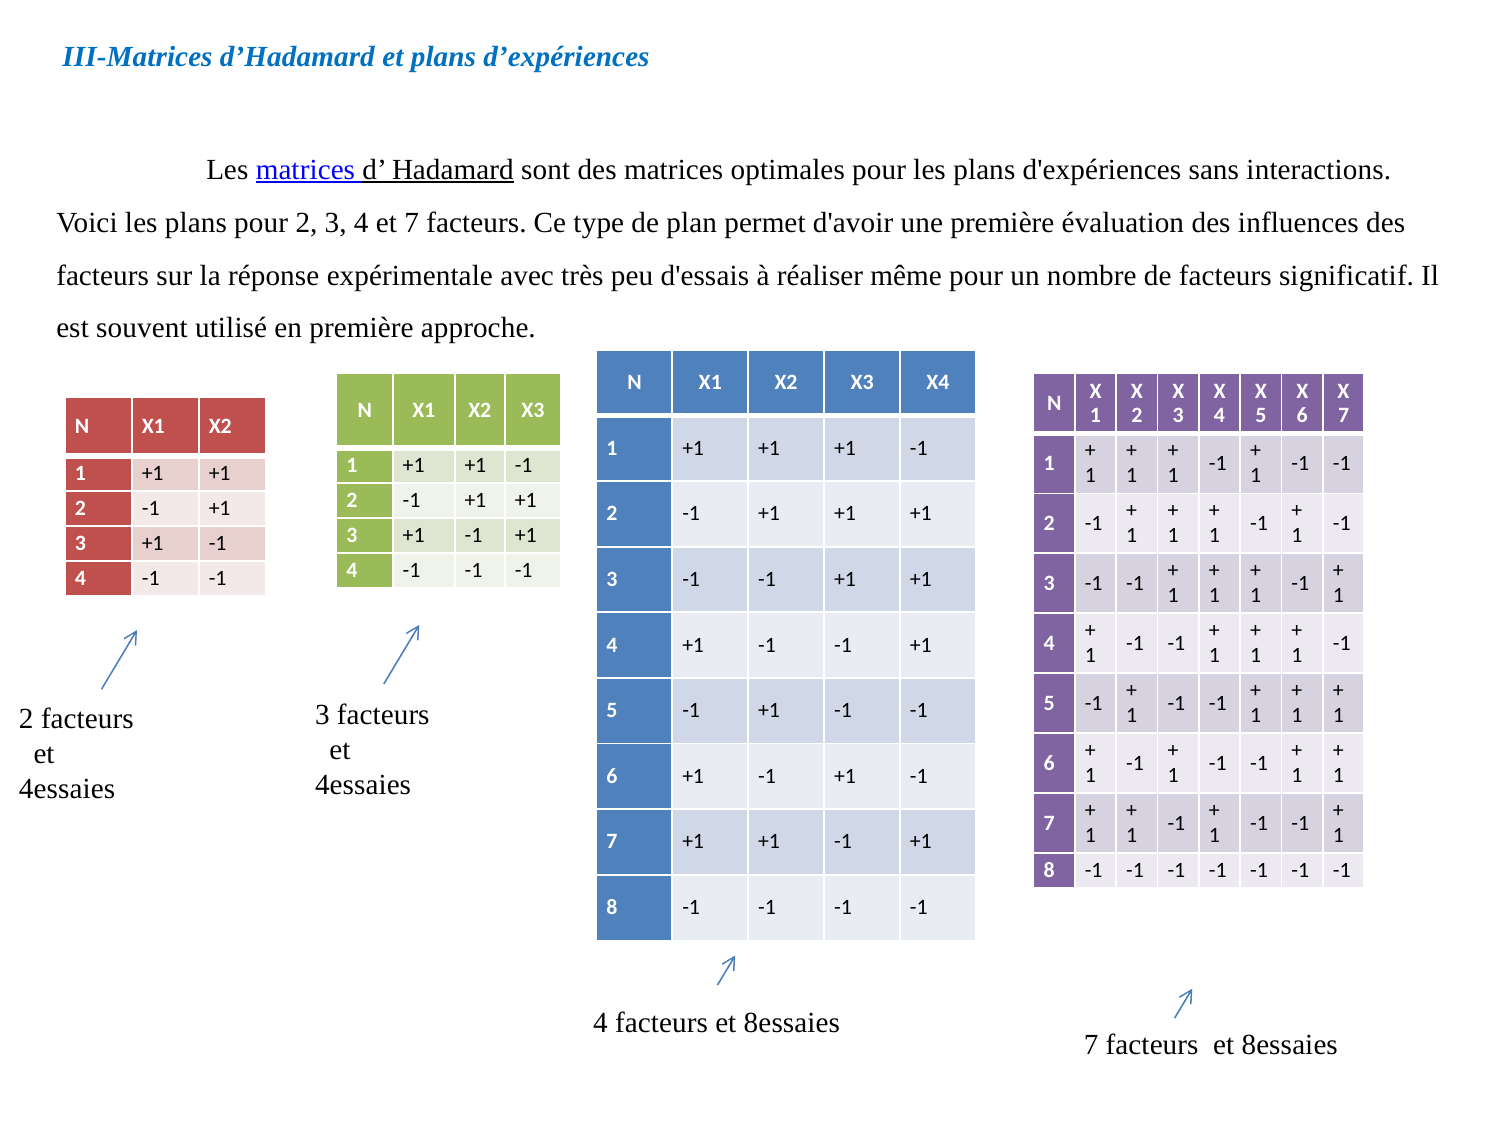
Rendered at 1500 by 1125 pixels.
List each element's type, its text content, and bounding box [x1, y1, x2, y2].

table_cell -1 [1117, 854, 1157, 887]
table_cell +1 [1324, 554, 1363, 612]
table_cell -1 [749, 876, 823, 940]
table_cell +1 [825, 418, 899, 480]
table_cell 2 [597, 482, 671, 546]
table_cell -1 [901, 876, 975, 940]
table_cell -1 [1241, 854, 1281, 887]
table_cell -1 [1282, 436, 1322, 493]
table_cell -1 [1241, 494, 1281, 552]
table_cell +1 [1324, 794, 1363, 852]
table_cell 2 [66, 492, 131, 525]
table_header X6 [1282, 374, 1322, 431]
table_cell -1 [1324, 614, 1363, 672]
table_cell +1 [1241, 554, 1281, 612]
table_cell -1 [1158, 794, 1198, 852]
table_cell 2 [337, 484, 392, 517]
table_cell -1 [1117, 734, 1157, 792]
table_cell -1 [825, 679, 899, 743]
table_header X3 [1158, 374, 1198, 431]
table_cell +1 [673, 744, 747, 808]
text_box 7 facteurs et 8essaies [1068, 1018, 1366, 1068]
table_header X1 [673, 351, 747, 413]
table_header N [337, 374, 392, 445]
table_cell 3 [1034, 554, 1074, 612]
table_cell -1 [825, 810, 899, 874]
table_cell -1 [1076, 674, 1115, 732]
table_cell -1 [1117, 554, 1157, 612]
list Les matrices d’ Hadamard sont des matrices optimales pour les plans d'expériences sans interactions. Voici les plans pour 2, 3, 4 et 7 facteurs. Ce type de plan permet d'avoir une première évaluation des influences des facteurs sur la réponse expérimentale avec très peu d'essais à réaliser même pour un nombre de facteurs significatif. Il est souvent utilisé en première approche. [41, 125, 1467, 414]
table_cell -1 [456, 519, 504, 552]
table_cell +1 [1158, 734, 1198, 792]
table_header X2 [200, 398, 265, 453]
table_cell +1 [200, 459, 265, 490]
table_cell +1 [1282, 674, 1322, 732]
table_cell 7 [597, 810, 671, 874]
table_cell 4 [1034, 614, 1074, 672]
table_cell -1 [394, 484, 454, 517]
table_cell +1 [749, 679, 823, 743]
table_cell -1 [1241, 794, 1281, 852]
table_cell +1 [825, 482, 899, 546]
table_cell -1 [749, 744, 823, 808]
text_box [383, 624, 420, 685]
table_header X5 [1241, 374, 1281, 431]
table_cell -1 [133, 562, 198, 595]
table_cell +1 [1282, 494, 1322, 552]
table_header X7 [1324, 374, 1363, 431]
table_cell 6 [597, 744, 671, 808]
table_cell 7 [1034, 794, 1074, 852]
table_cell 3 [597, 548, 671, 611]
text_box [1174, 988, 1193, 1019]
table_cell +1 [825, 744, 899, 808]
table_cell -1 [901, 744, 975, 808]
table_cell -1 [1200, 436, 1239, 493]
table_cell +1 [901, 548, 975, 611]
table_cell +1 [1076, 614, 1115, 672]
table_cell -1 [200, 562, 265, 595]
table_cell -1 [456, 554, 504, 587]
table_cell -1 [1158, 674, 1198, 732]
table_cell -1 [825, 876, 899, 940]
table_header X4 [901, 351, 975, 413]
table_cell 6 [1034, 734, 1074, 792]
table_cell +1 [1076, 734, 1115, 792]
title III-Matrices d’Hadamard et plans d’expériences [29, 19, 691, 90]
table_cell +1 [749, 418, 823, 480]
table_cell +1 [1200, 494, 1239, 552]
table_cell -1 [1282, 794, 1322, 852]
table_cell +1 [133, 459, 198, 490]
table_cell -1 [1200, 674, 1239, 732]
table_cell +1 [673, 613, 747, 677]
table_cell 3 [66, 527, 131, 560]
table_header N [66, 398, 131, 453]
table_cell -1 [200, 527, 265, 560]
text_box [717, 955, 736, 986]
table_cell +1 [1241, 436, 1281, 493]
table_cell -1 [394, 554, 454, 587]
table_cell -1 [673, 679, 747, 743]
table_header X3 [825, 351, 899, 413]
table_header X3 [506, 374, 560, 445]
table_cell +1 [133, 527, 198, 560]
table_cell +1 [749, 810, 823, 874]
table_cell -1 [1200, 734, 1239, 792]
table_cell 1 [1034, 436, 1074, 493]
table_cell -1 [673, 876, 747, 940]
table_cell 5 [1034, 674, 1074, 732]
table_cell 3 [337, 519, 392, 552]
table_cell 4 [66, 562, 131, 595]
text_box 2 facteurs et 4essaies [4, 692, 172, 812]
table_cell +1 [1117, 436, 1157, 493]
table_cell +1 [200, 492, 265, 525]
table_cell 8 [597, 876, 671, 940]
table_cell -1 [1076, 494, 1115, 552]
table_cell +1 [1076, 436, 1115, 493]
table_cell -1 [749, 548, 823, 611]
table_cell +1 [1200, 614, 1239, 672]
table_cell +1 [749, 482, 823, 546]
table_header X2 [456, 374, 504, 445]
table_cell +1 [901, 482, 975, 546]
table_cell +1 [901, 613, 975, 677]
table_cell +1 [673, 418, 747, 480]
table_header N [597, 351, 671, 413]
table_cell -1 [1241, 734, 1281, 792]
table_header X1 [394, 374, 454, 445]
table_cell +1 [1241, 674, 1281, 732]
table_cell -1 [1282, 854, 1322, 887]
table_cell -1 [1324, 494, 1363, 552]
table_cell +1 [394, 451, 454, 482]
table_cell -1 [506, 554, 560, 587]
table_cell 1 [337, 451, 392, 482]
table_cell +1 [1324, 674, 1363, 732]
table_cell +1 [1158, 436, 1198, 493]
table_cell 5 [597, 679, 671, 743]
table_cell +1 [1117, 794, 1157, 852]
table_cell +1 [1158, 494, 1198, 552]
table_cell +1 [1324, 734, 1363, 792]
table_cell +1 [1117, 674, 1157, 732]
table_cell -1 [749, 613, 823, 677]
table_cell -1 [1158, 614, 1198, 672]
table_cell -1 [1324, 436, 1363, 493]
table_cell -1 [901, 418, 975, 480]
table_cell -1 [506, 451, 560, 482]
table_cell +1 [456, 484, 504, 517]
table_header N [1034, 374, 1074, 431]
table_cell +1 [1282, 734, 1322, 792]
table_cell -1 [825, 613, 899, 677]
table_cell +1 [456, 451, 504, 482]
table_cell +1 [506, 519, 560, 552]
text_box 3 facteurs et 4essaies [300, 687, 468, 808]
table_cell 1 [66, 459, 131, 490]
table_cell -1 [1117, 614, 1157, 672]
table_cell -1 [901, 679, 975, 743]
table_cell +1 [1241, 614, 1281, 672]
table_cell +1 [1200, 554, 1239, 612]
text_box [101, 629, 138, 690]
table_cell +1 [506, 484, 560, 517]
table_cell +1 [1282, 614, 1322, 672]
table_cell -1 [1076, 854, 1115, 887]
table_cell +1 [673, 810, 747, 874]
table_cell -1 [1158, 854, 1198, 887]
table_cell 2 [1034, 494, 1074, 552]
table_cell -1 [133, 492, 198, 525]
table_header X4 [1200, 374, 1239, 431]
table_cell +1 [1158, 554, 1198, 612]
table_cell 8 [1034, 854, 1074, 887]
table_cell -1 [1282, 554, 1322, 612]
table_header X2 [749, 351, 823, 413]
table_cell -1 [1200, 854, 1239, 887]
text_box 4 facteurs et 8essaies [578, 996, 875, 1046]
table_cell +1 [394, 519, 454, 552]
table_cell -1 [1324, 854, 1363, 887]
table_header X1 [133, 398, 198, 453]
table_cell 1 [597, 418, 671, 480]
table_cell 4 [337, 554, 392, 587]
table_cell -1 [673, 548, 747, 611]
table_cell 4 [597, 613, 671, 677]
table_cell -1 [673, 482, 747, 546]
table_cell +1 [901, 810, 975, 874]
table_cell +1 [1076, 794, 1115, 852]
table_cell +1 [825, 548, 899, 611]
table_header X2 [1117, 374, 1157, 431]
table_cell -1 [1076, 554, 1115, 612]
table_cell +1 [1117, 494, 1157, 552]
table_header X1 [1076, 374, 1115, 431]
table_cell +1 [1200, 794, 1239, 852]
